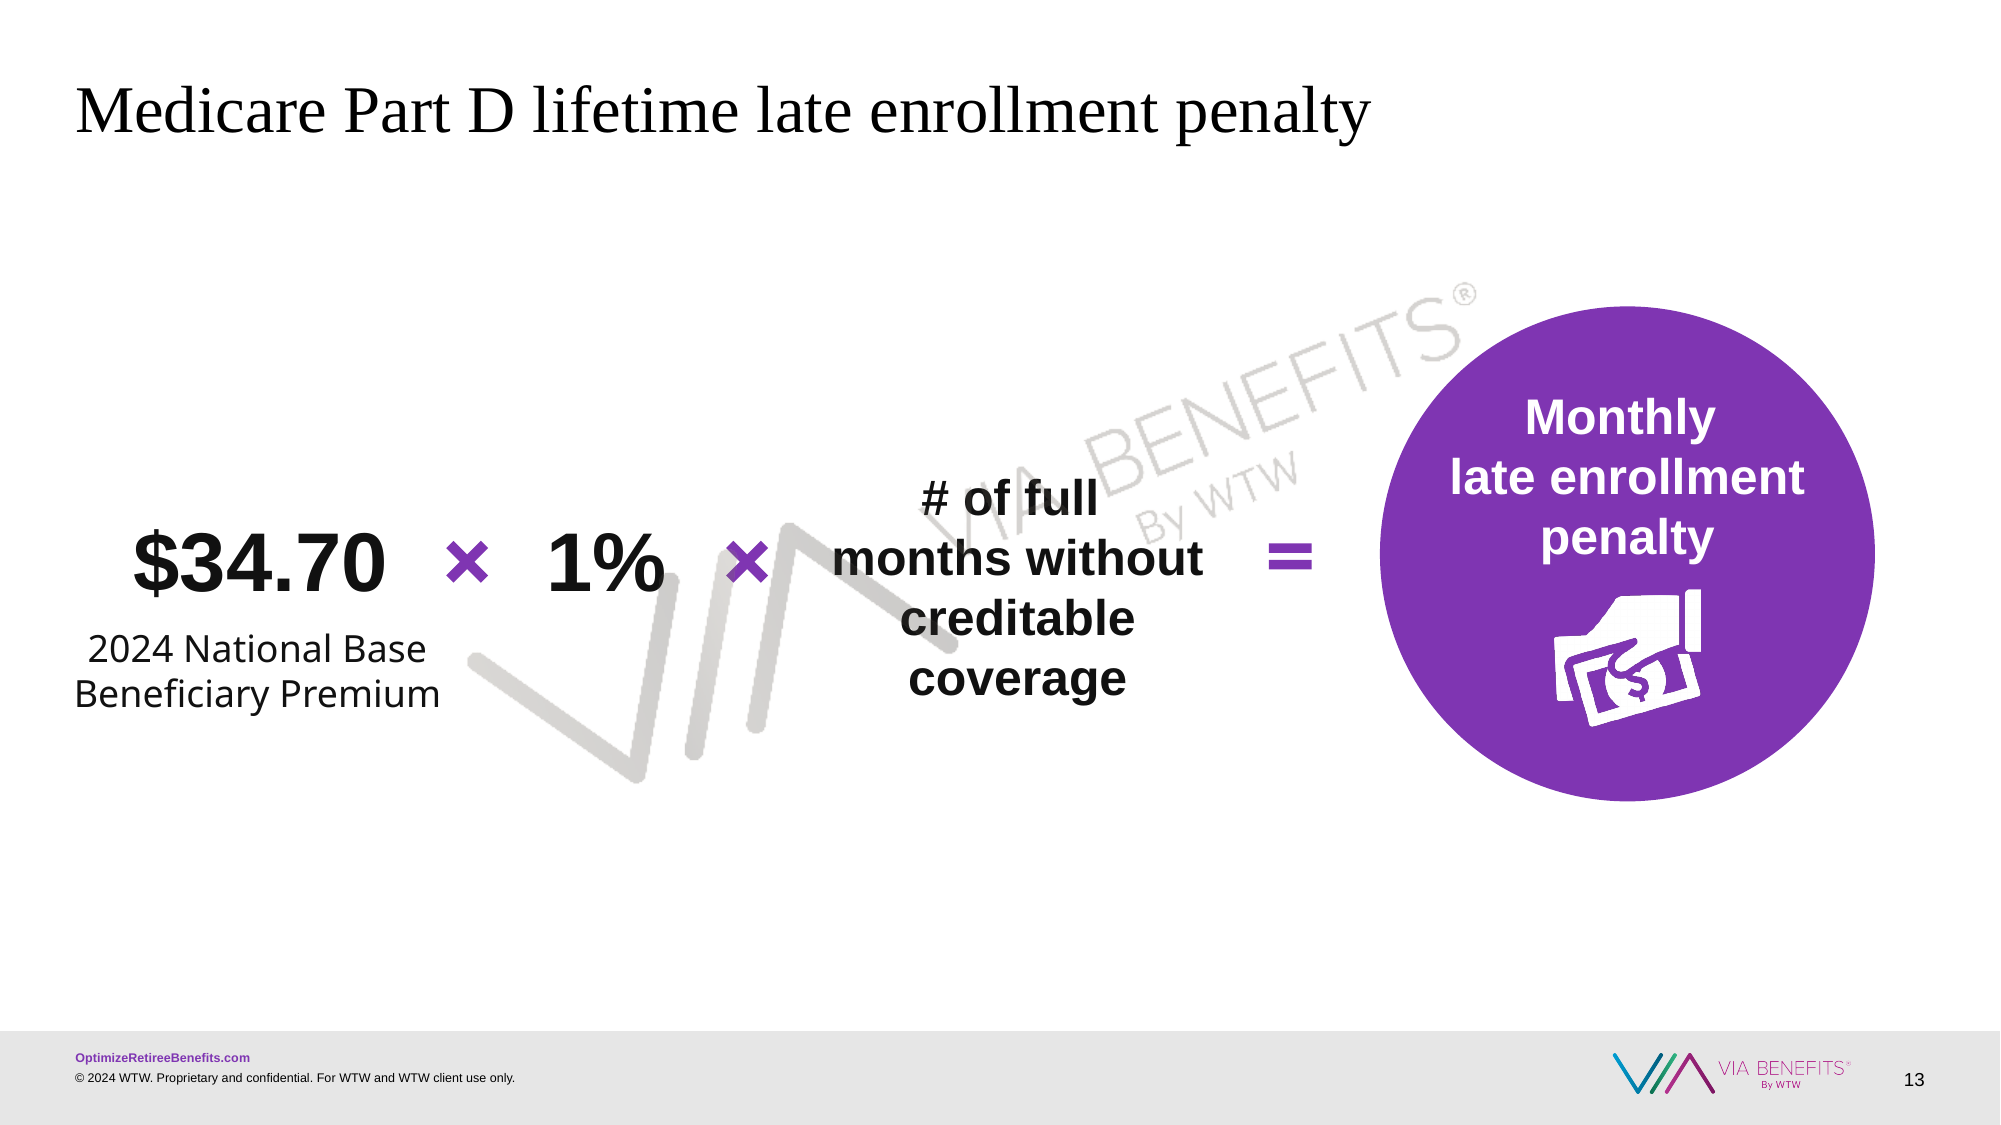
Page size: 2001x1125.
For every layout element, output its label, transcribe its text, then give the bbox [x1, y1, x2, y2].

picture [315, 343, 1701, 727]
slide_number 13 [1874, 1056, 1925, 1091]
title Medicare Part D lifetime late enrollment penalty [75, 75, 1920, 150]
text_box 2024 National Base Beneficiary Premium [47, 617, 315, 722]
picture [1581, 1047, 1882, 1101]
text_box [1446, 451, 1875, 802]
text_box Monthly late enrollment penalty [1670, 376, 1853, 572]
footer © 2024 WTW. Proprietary and confidential. For WTW and WTW client use only. [75, 1069, 600, 1085]
text_box [1632, 306, 1800, 376]
text_box $34.70 [100, 501, 315, 616]
